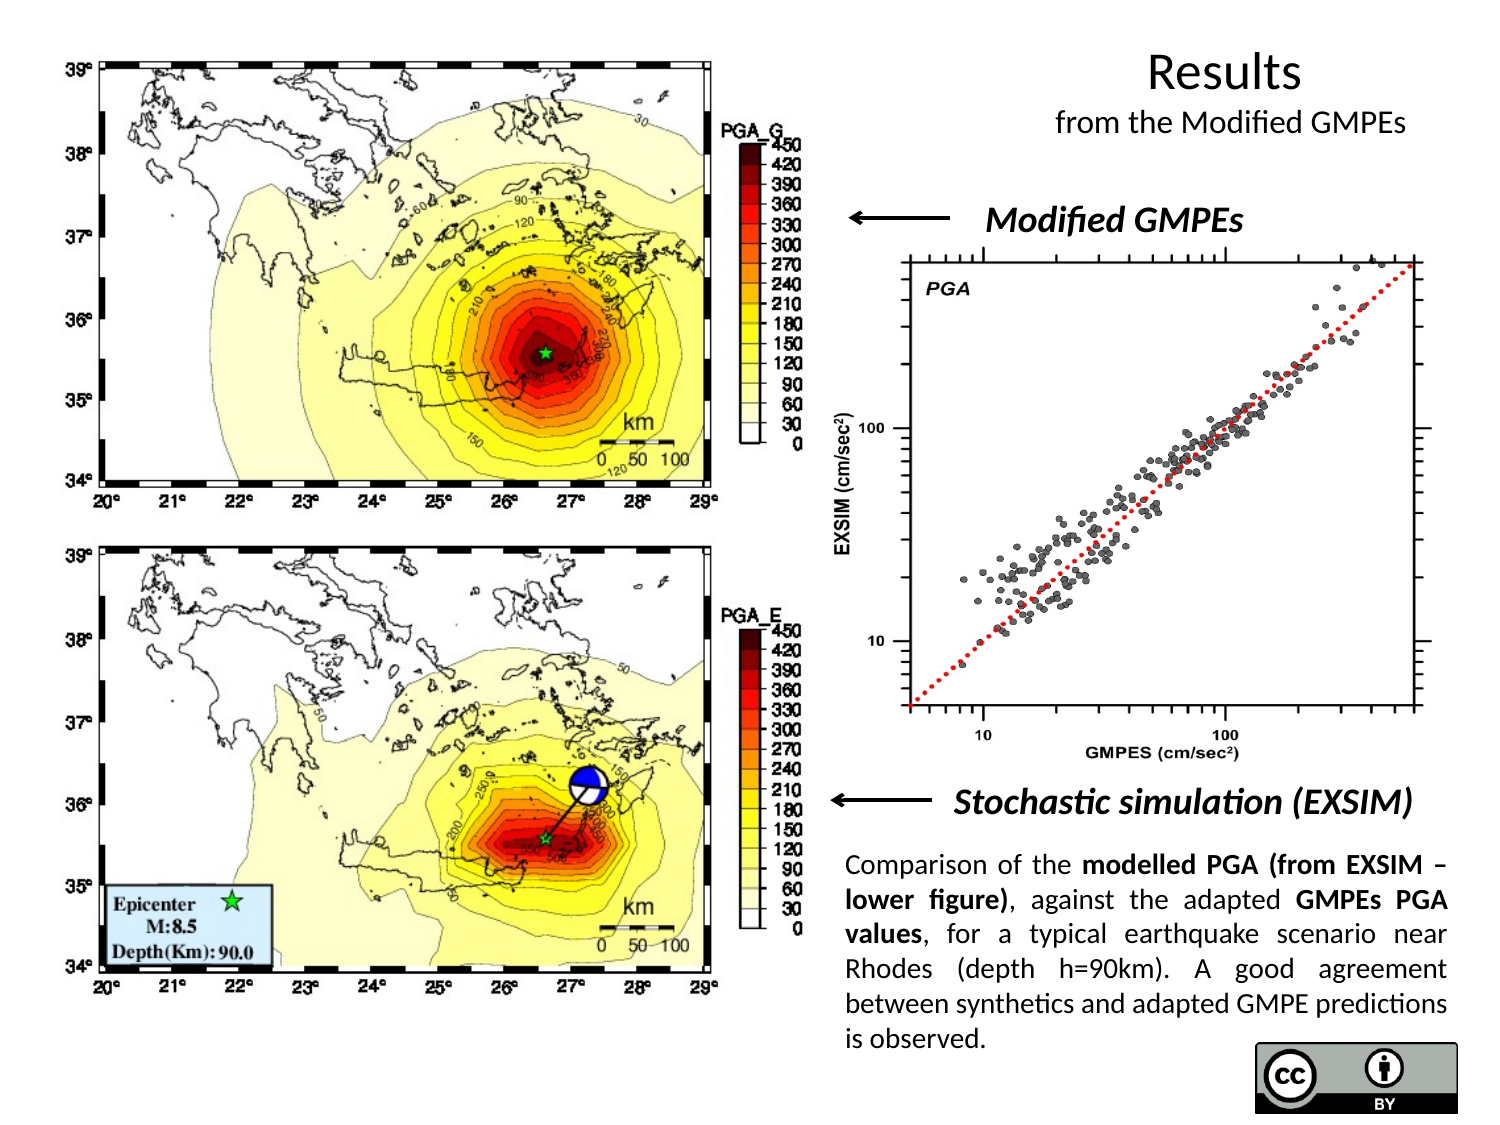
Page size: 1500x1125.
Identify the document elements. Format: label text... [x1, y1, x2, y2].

title Results from the Modified GMPEs [1012, 27, 1450, 150]
text_box Comparison of the modelled PGA (from EXSIM – lower figure), against the adapted GMPEs PGA values, for a typical earthquake scenario near Rhodes (depth h=90km). A good agreement between synthetics and adapted GMPE predictions is observed. [830, 837, 1463, 1063]
picture [49, 49, 1432, 1003]
text_box Stochastic simulation (EXSIM) [939, 769, 1430, 830]
text_box Modified GMPEs [970, 187, 1259, 244]
picture [1255, 1063, 1458, 1114]
